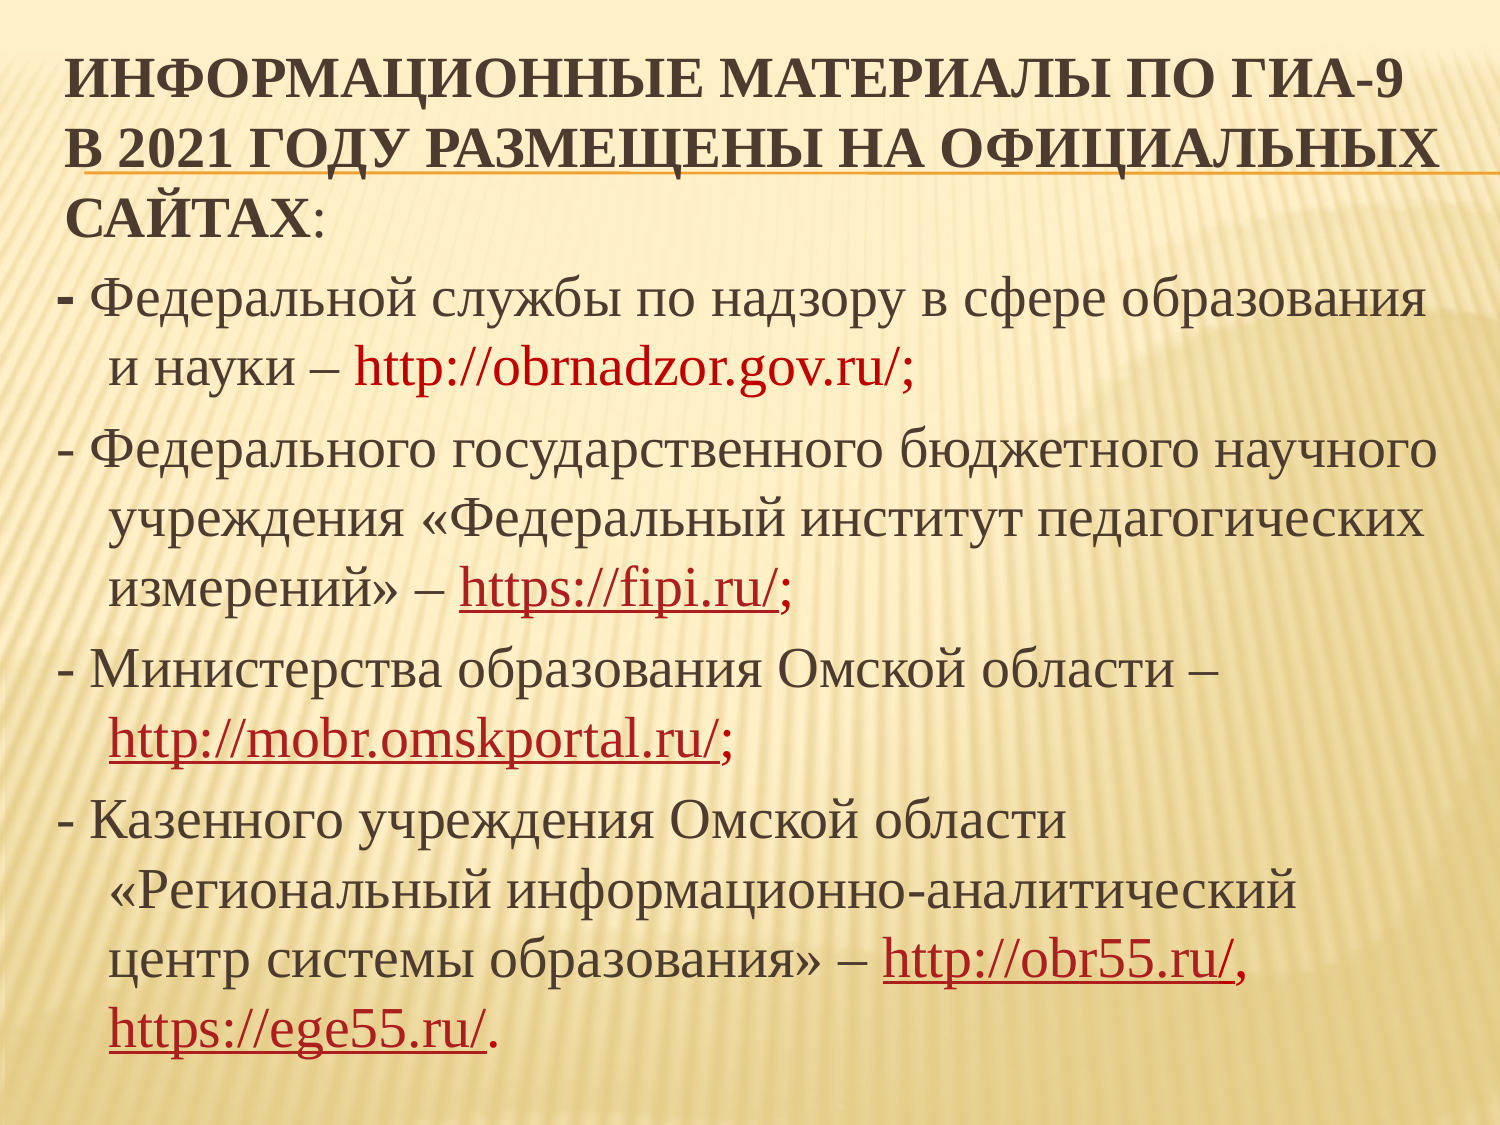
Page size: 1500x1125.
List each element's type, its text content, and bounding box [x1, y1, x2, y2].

list - Федеральной службы по надзору в сфере образования и науки – http://obrnadzor.gov.ru/; - Федерального государственного бюджетного научного учреждения «Федеральный институт педагогических измерений» – https://fipi.ru/; - Министерства образования Омской области – http://mobr.omskportal.ru/; - Казенного учреждения Омской области «Региональный информационно-аналитический центр системы образования» – http://obr55.ru/, https://ege55.ru/. [41, 250, 1467, 1094]
title Информационные материалы по ГИА-9 в 2021 году размещены на официальных сайтах: [50, 75, 1475, 213]
